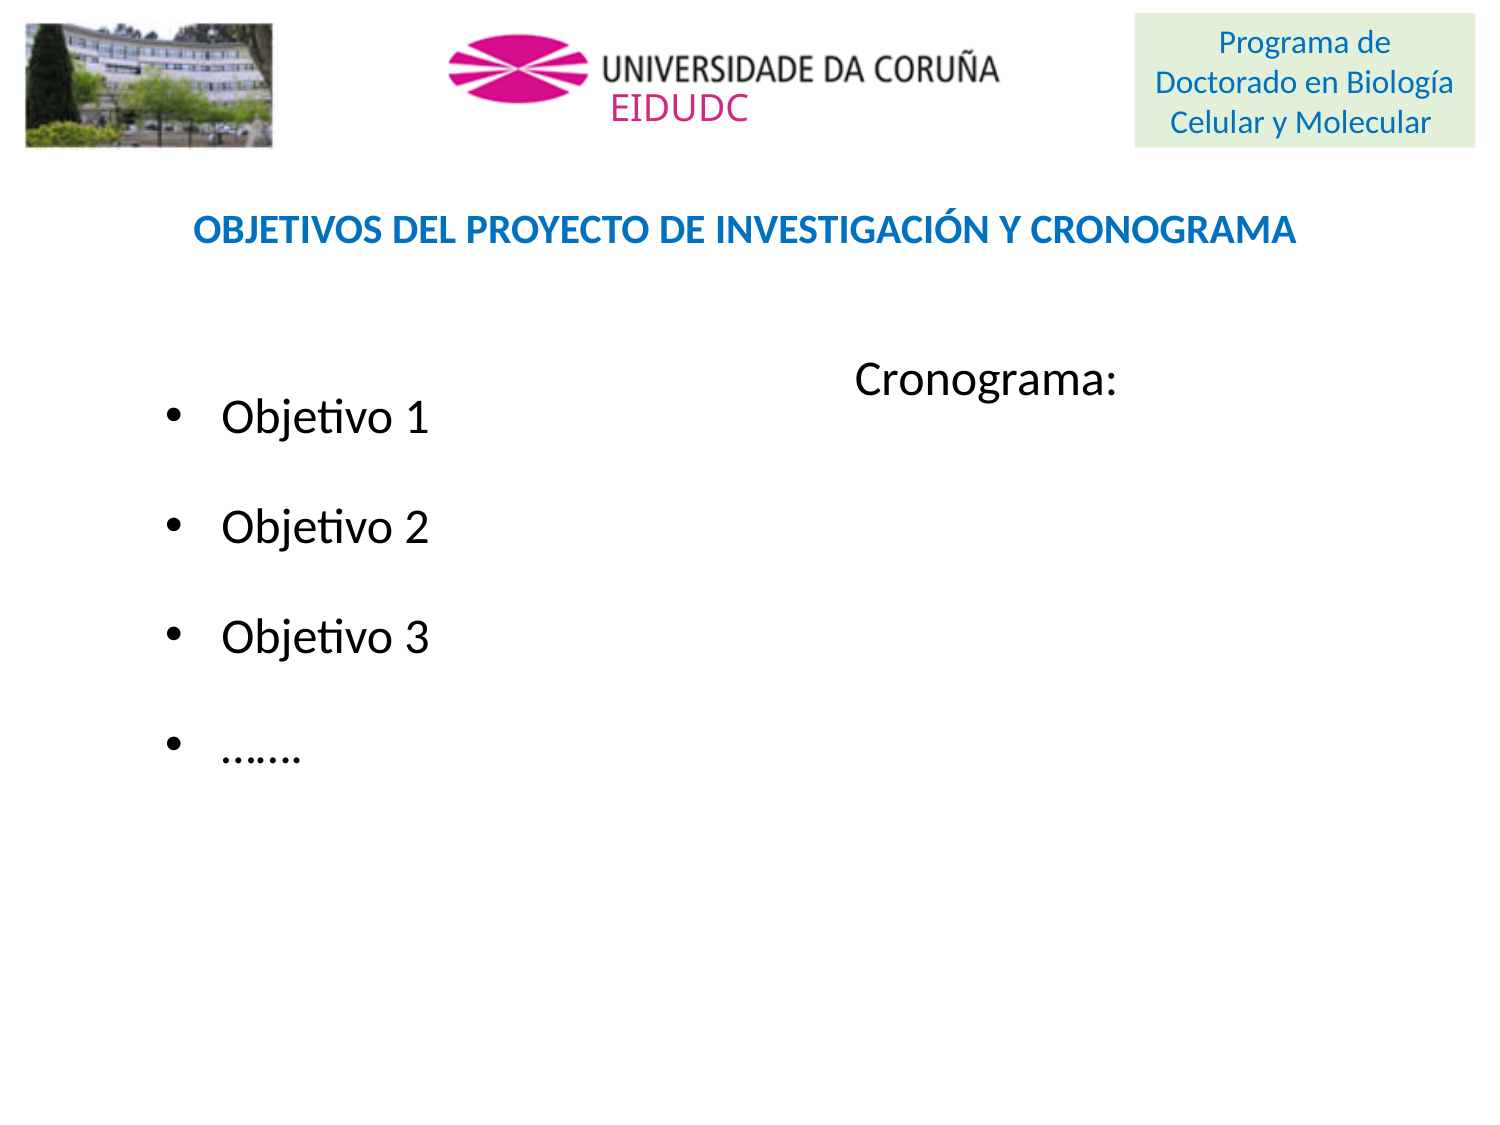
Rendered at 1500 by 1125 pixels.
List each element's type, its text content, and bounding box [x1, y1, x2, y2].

text_box Cronograma: [839, 338, 1134, 414]
text_box Objetivo 1 Objetivo 2 Objetivo 3 ……. [150, 376, 445, 781]
text_box OBJETIVOS DEL PROYECTO DE INVESTIGACIÓN Y CRONOGRAMA [0, 194, 1500, 260]
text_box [24, 13, 1476, 150]
